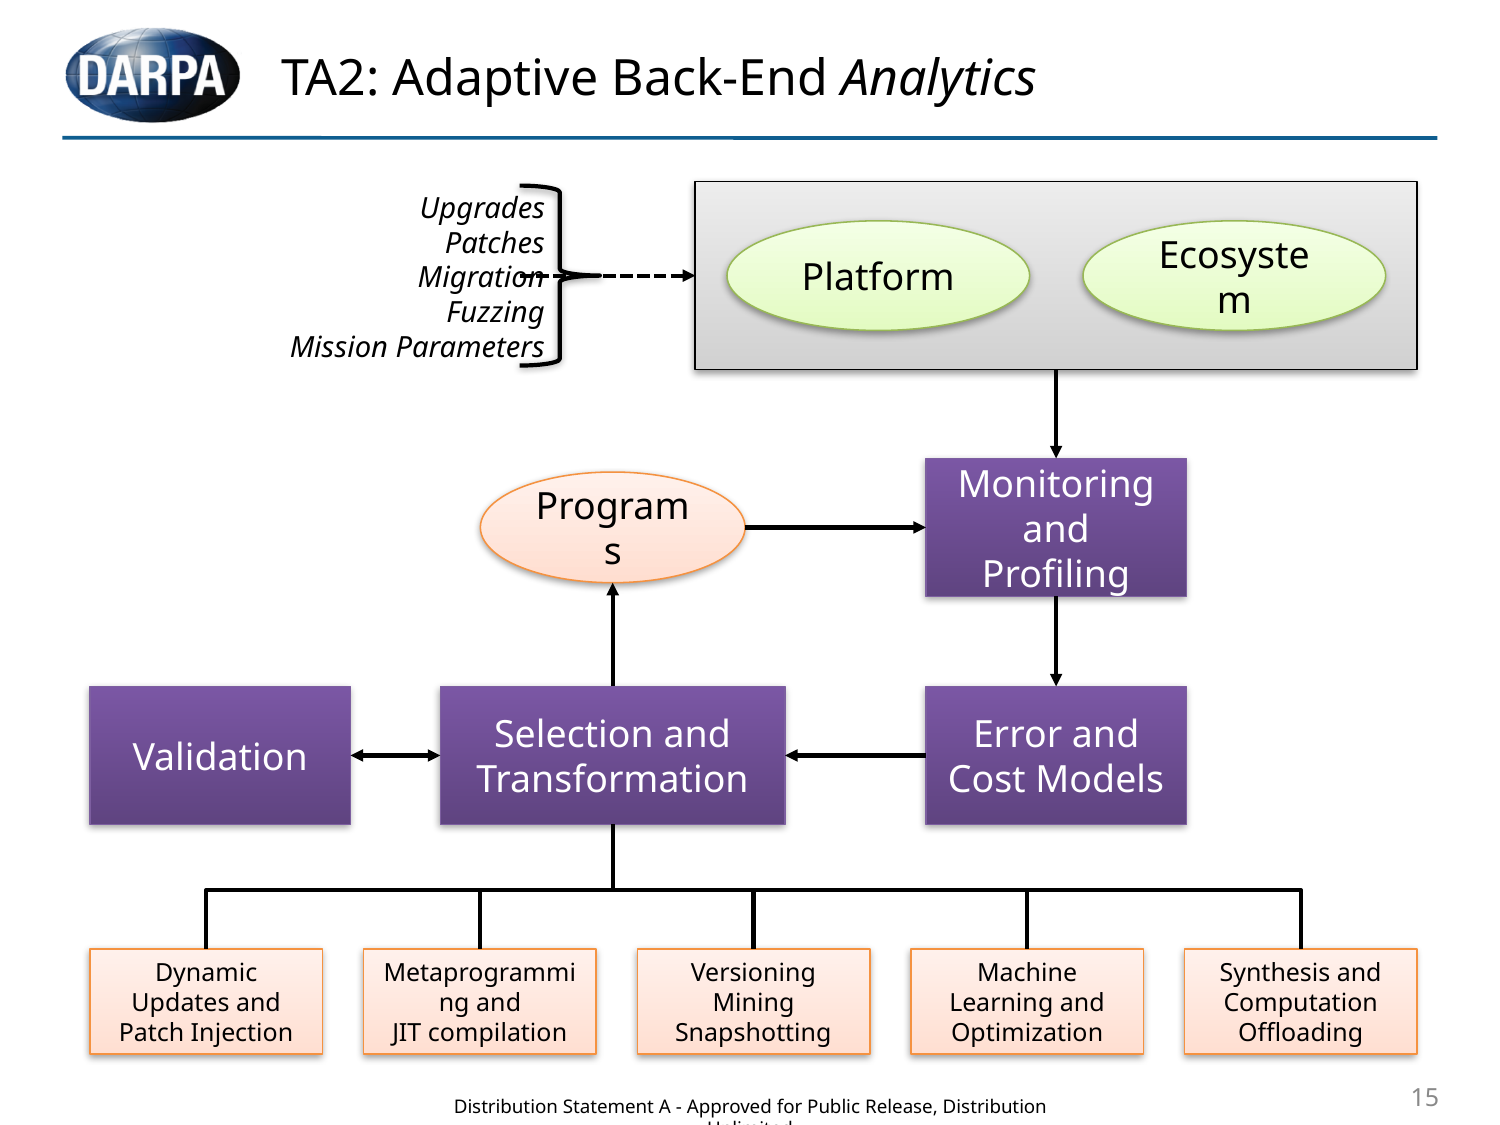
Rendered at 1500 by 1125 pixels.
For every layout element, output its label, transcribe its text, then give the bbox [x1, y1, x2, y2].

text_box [346, 683, 472, 1091]
text_box Selection and Transformation [476, 686, 752, 824]
text_box Validation [89, 686, 342, 825]
text_box Platform [726, 220, 1031, 332]
text_box Distribution Statement A - Approved for Public Release, Distribution Unlimited [409, 1087, 889, 1125]
picture [63, 21, 242, 129]
text_box Programs [479, 471, 746, 584]
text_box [757, 679, 883, 1095]
slide_number 15 [1329, 1074, 1455, 1123]
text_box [620, 816, 746, 958]
text_box Metaprogramming and JIT compilation [477, 958, 597, 1055]
text_box Dynamic Updates and Patch Injection [89, 948, 323, 1055]
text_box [894, 542, 1020, 1125]
text_box [694, 181, 1418, 370]
title TA2: Adaptive Back-End Analytics [266, 24, 1438, 126]
text_box Error and Cost Models [1024, 686, 1187, 825]
text_box Machine Learning and Optimization [1024, 948, 1144, 1055]
text_box Synthesis and Computation Offloading [1184, 948, 1418, 1055]
text_box [519, 183, 602, 368]
text_box Upgrades Patches Migration Fuzzing Mission Parameters [274, 181, 560, 372]
text_box Ecosystem [1082, 220, 1387, 332]
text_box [483, 820, 609, 954]
text_box Monitoring and Profiling [925, 458, 1187, 597]
text_box Versioning Mining Snapshotting [637, 956, 752, 1055]
text_box Distribution Statement A - Approved for Public Release, Distribution Unlimited [1024, 1087, 1091, 1125]
